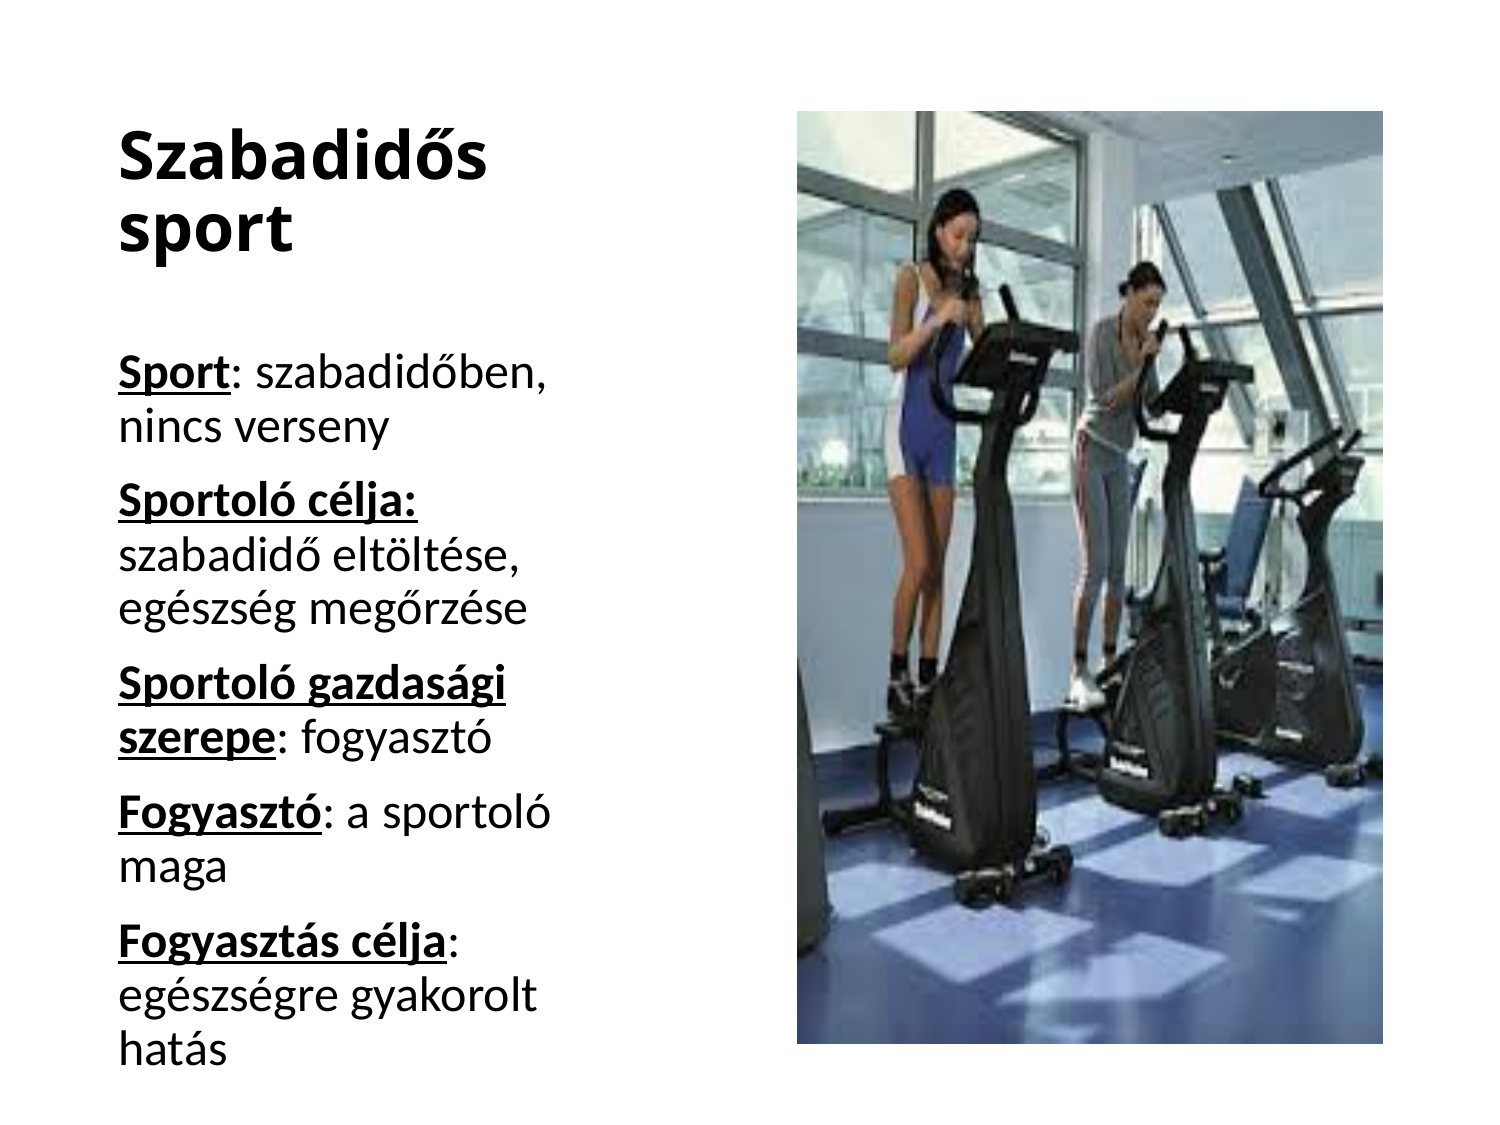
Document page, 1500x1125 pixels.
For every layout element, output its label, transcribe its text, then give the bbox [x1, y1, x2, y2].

list Sport: szabadidőben, nincs verseny Sportoló célja: szabadidő eltöltése, egészség megőrzése Sportoló gazdasági szerepe: fogyasztó Fogyasztó: a sportoló maga Fogyasztás célja: egészségre gyakorolt hatás [103, 337, 623, 1044]
title Szabadidős sport [103, 75, 588, 274]
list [797, 111, 1383, 1044]
